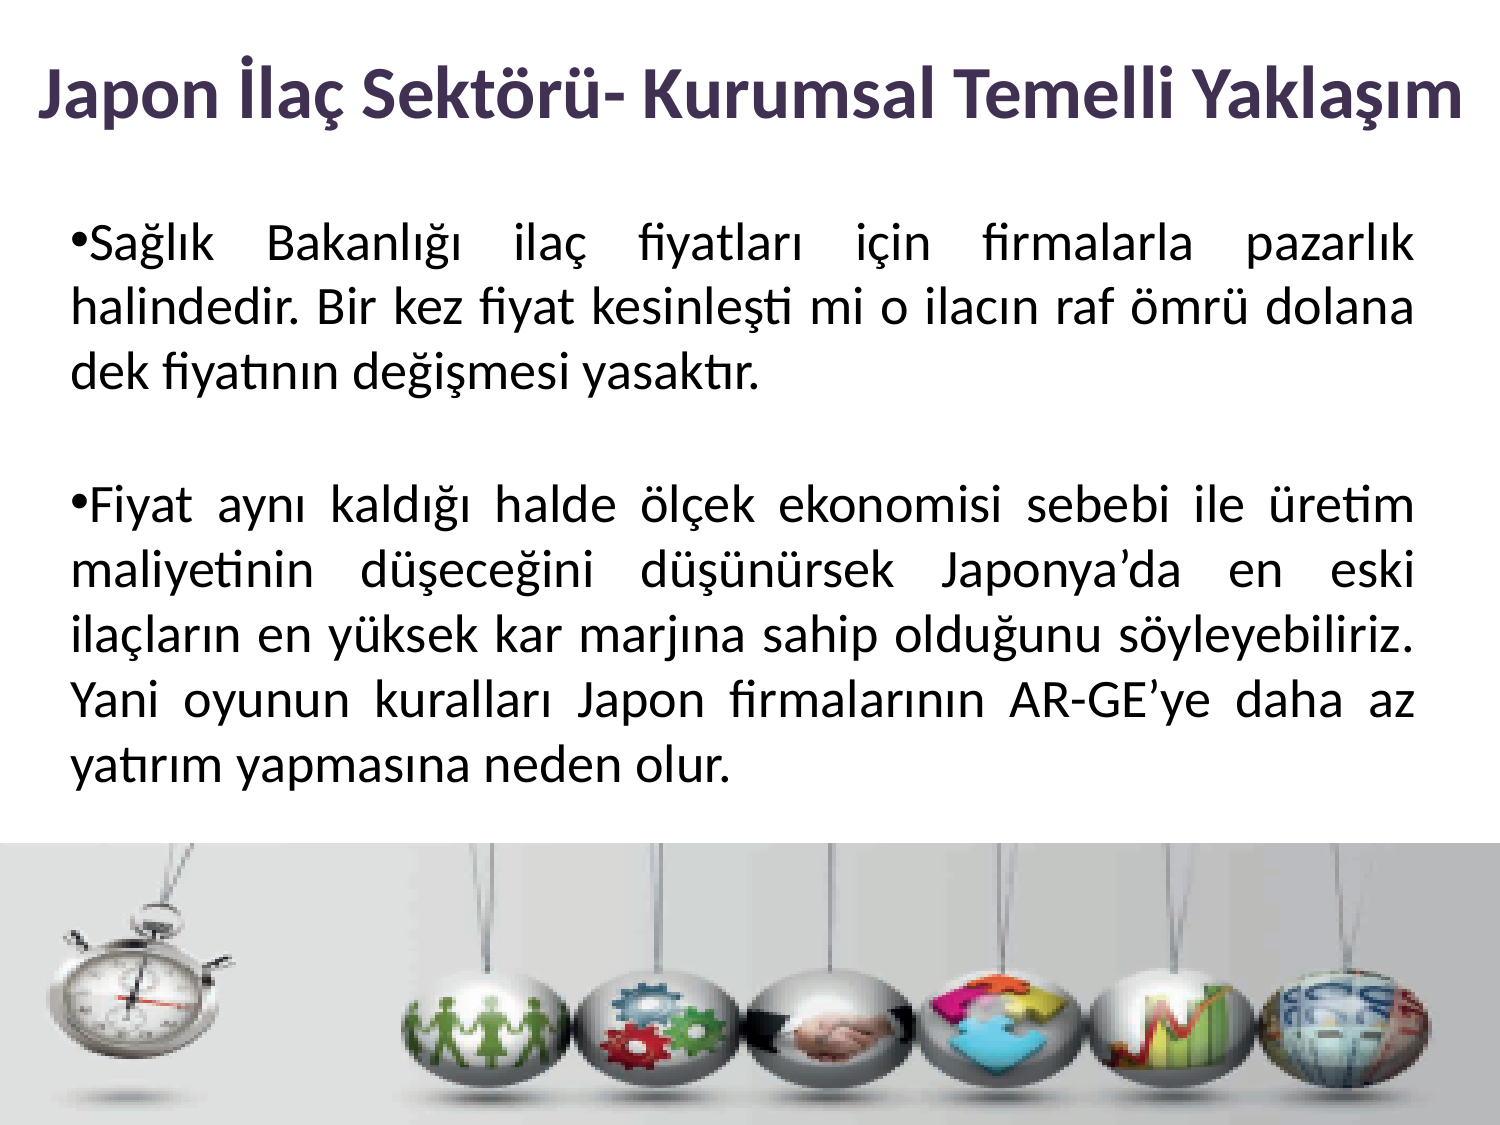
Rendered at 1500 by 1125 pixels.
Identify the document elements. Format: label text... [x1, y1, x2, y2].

picture [0, 843, 1500, 1125]
text_box Sağlık Bakanlığı ilaç fiyatları için firmalarla pazarlık halindedir. Bir kez fiyat kesinleşti mi o ilacın raf ömrü dolana dek fiyatının değişmesi yasaktır. Fiyat aynı kaldığı halde ölçek ekonomisi sebebi ile üretim maliyetinin düşeceğini düşünürsek Japonya’da en eski ilaçların en yüksek kar marjına sahip olduğunu söyleyebiliriz. Yani oyunun kuralları Japon firmalarının AR-GE’ye daha az yatırım yapmasına neden olur. [70, 205, 1418, 794]
text_box Japon İlaç Sektörü- Kurumsal Temelli Yaklaşım [23, 46, 1500, 130]
